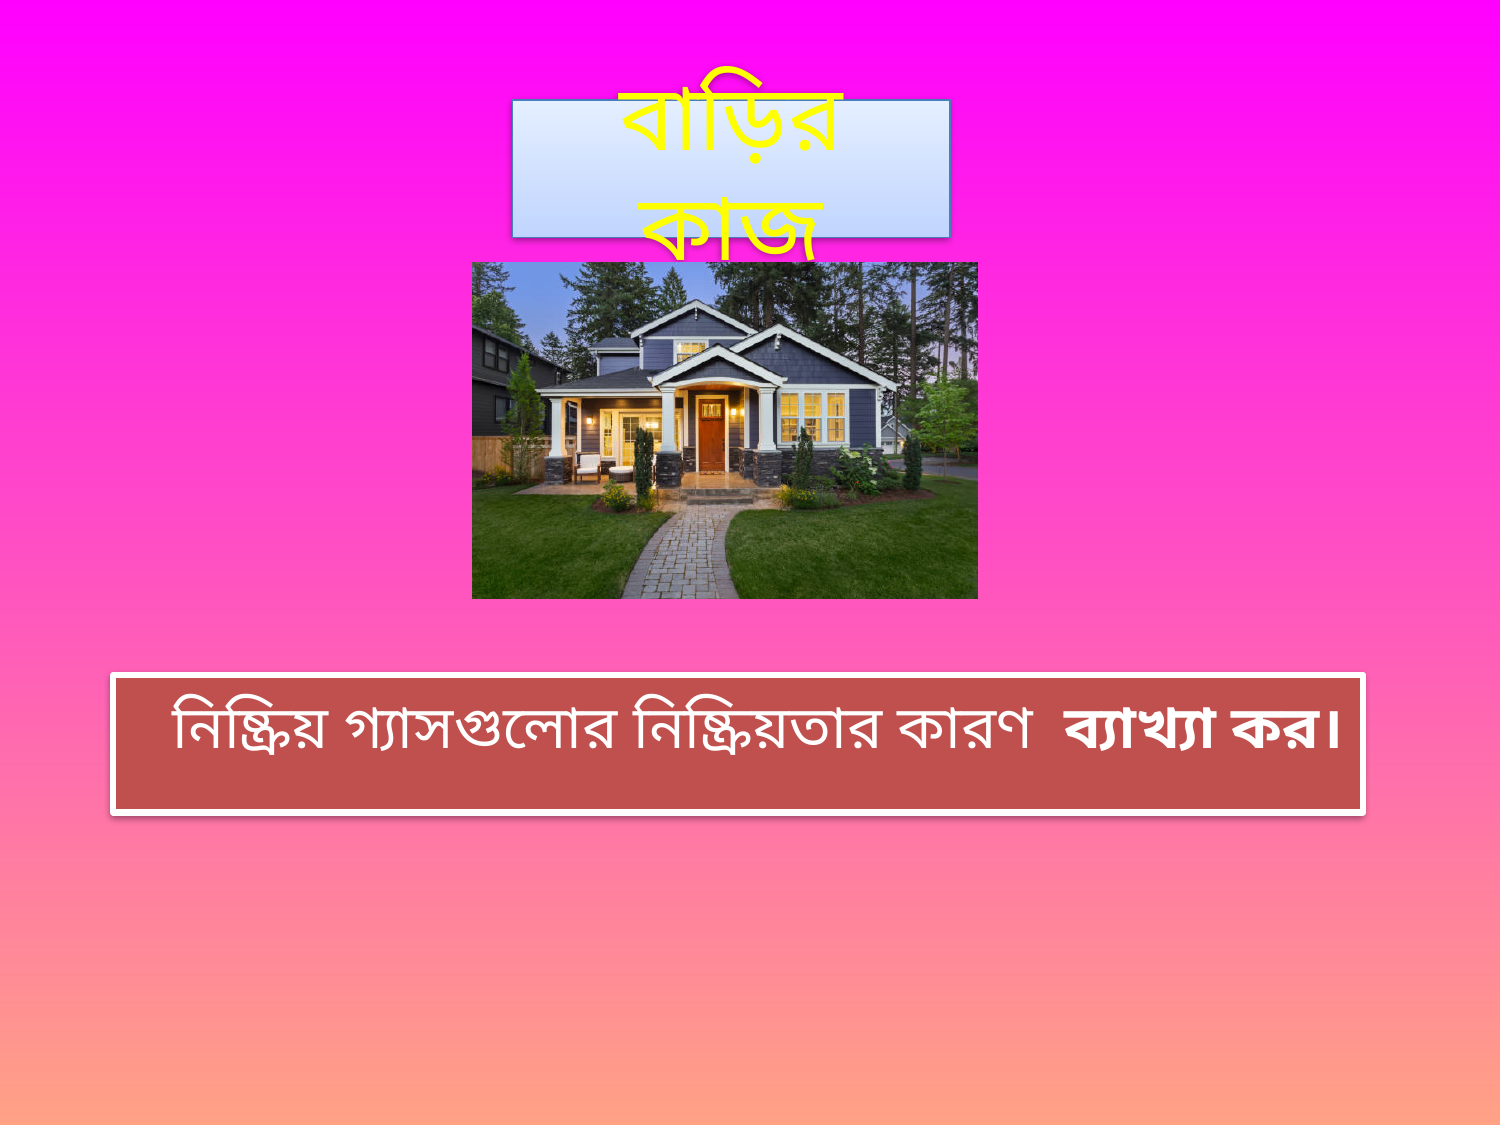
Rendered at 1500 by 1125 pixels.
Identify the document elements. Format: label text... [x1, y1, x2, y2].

title বাড়ির কাজ [512, 99, 951, 238]
list নিষ্ক্রিয় গ্যাসগুলোর নিষ্ক্রিয়তার কারণ ব্যাখ্যা কর। [110, 672, 1366, 816]
picture [472, 262, 978, 600]
